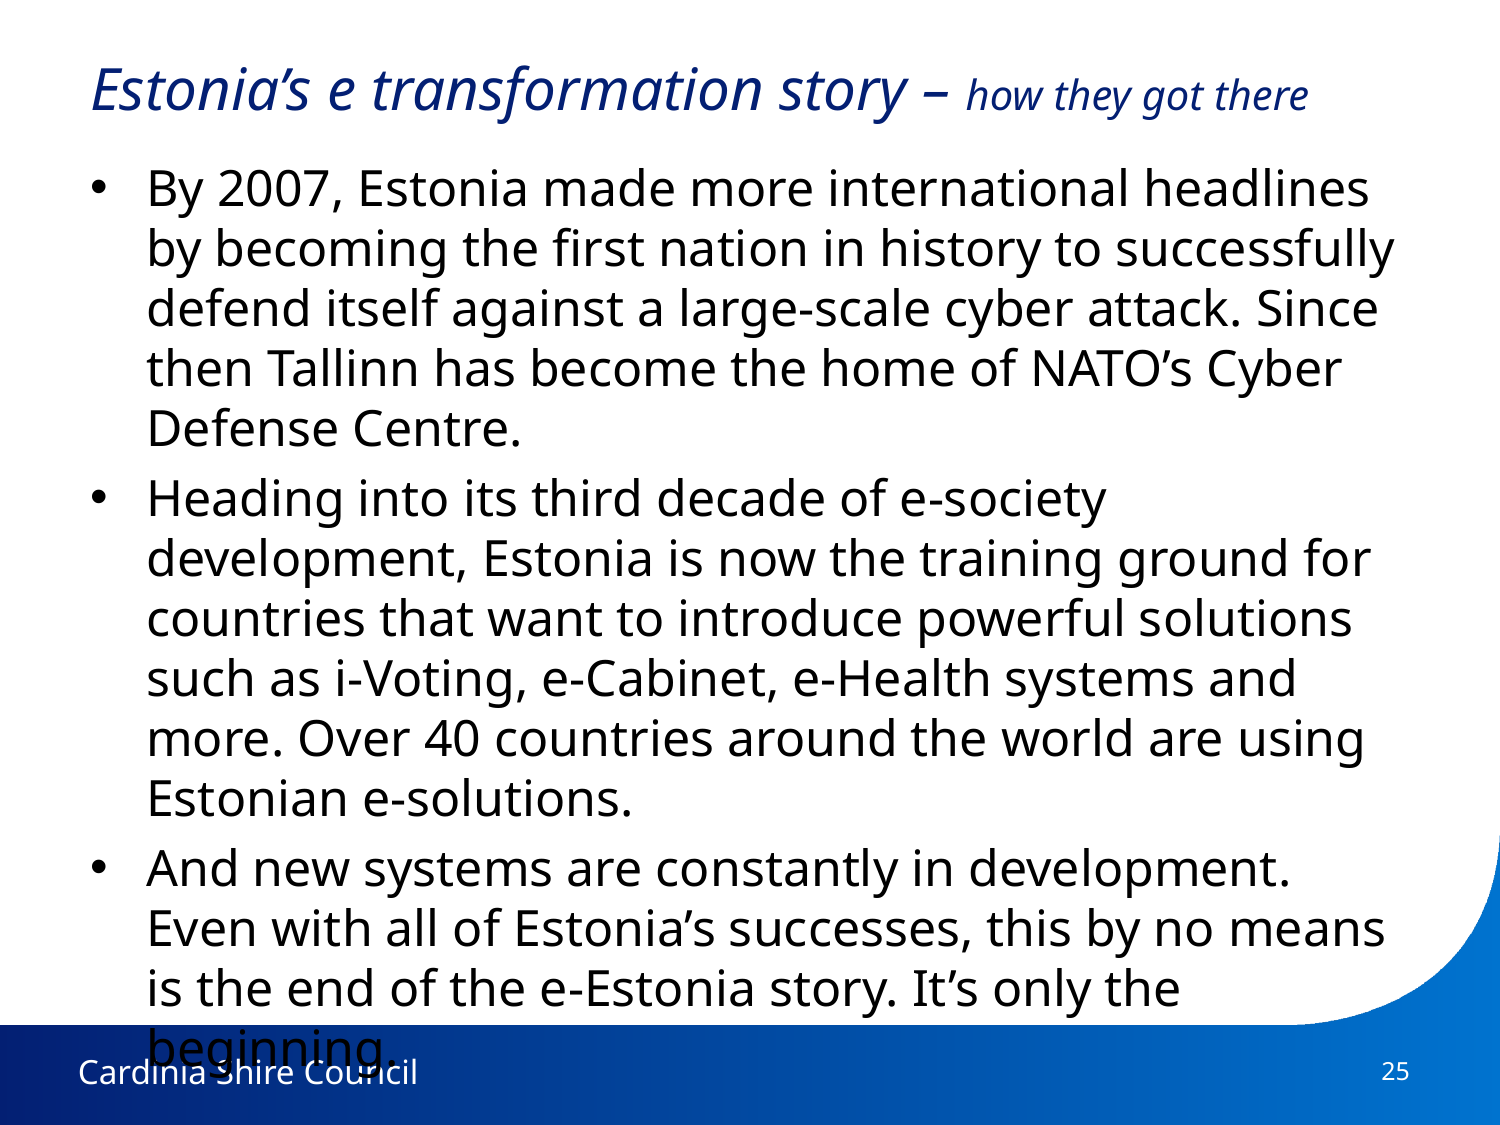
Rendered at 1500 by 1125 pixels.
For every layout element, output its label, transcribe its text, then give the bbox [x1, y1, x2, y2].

slide_number 25 [1074, 1042, 1425, 1103]
title Estonia’s e transformation story – how they got there [75, 45, 1424, 149]
picture [0, 499, 1500, 1025]
list By 2007, Estonia made more international headlines by becoming the first nation in history to successfully defend itself against a large-scale cyber attack. Since then Tallinn has become the home of NATO’s Cyber Defense Centre. Heading into its third decade of e-society development, Estonia is now the training ground for countries that want to introduce powerful solutions such as i-Voting, e-Cabinet, e-Health systems and more. Over 40 countries around the world are using Estonian e-solutions. And new systems are constantly in development. Even with all of Estonia’s successes, this by no means is the end of the e-Estonia story. It’s only the beginning. [75, 149, 1424, 1012]
